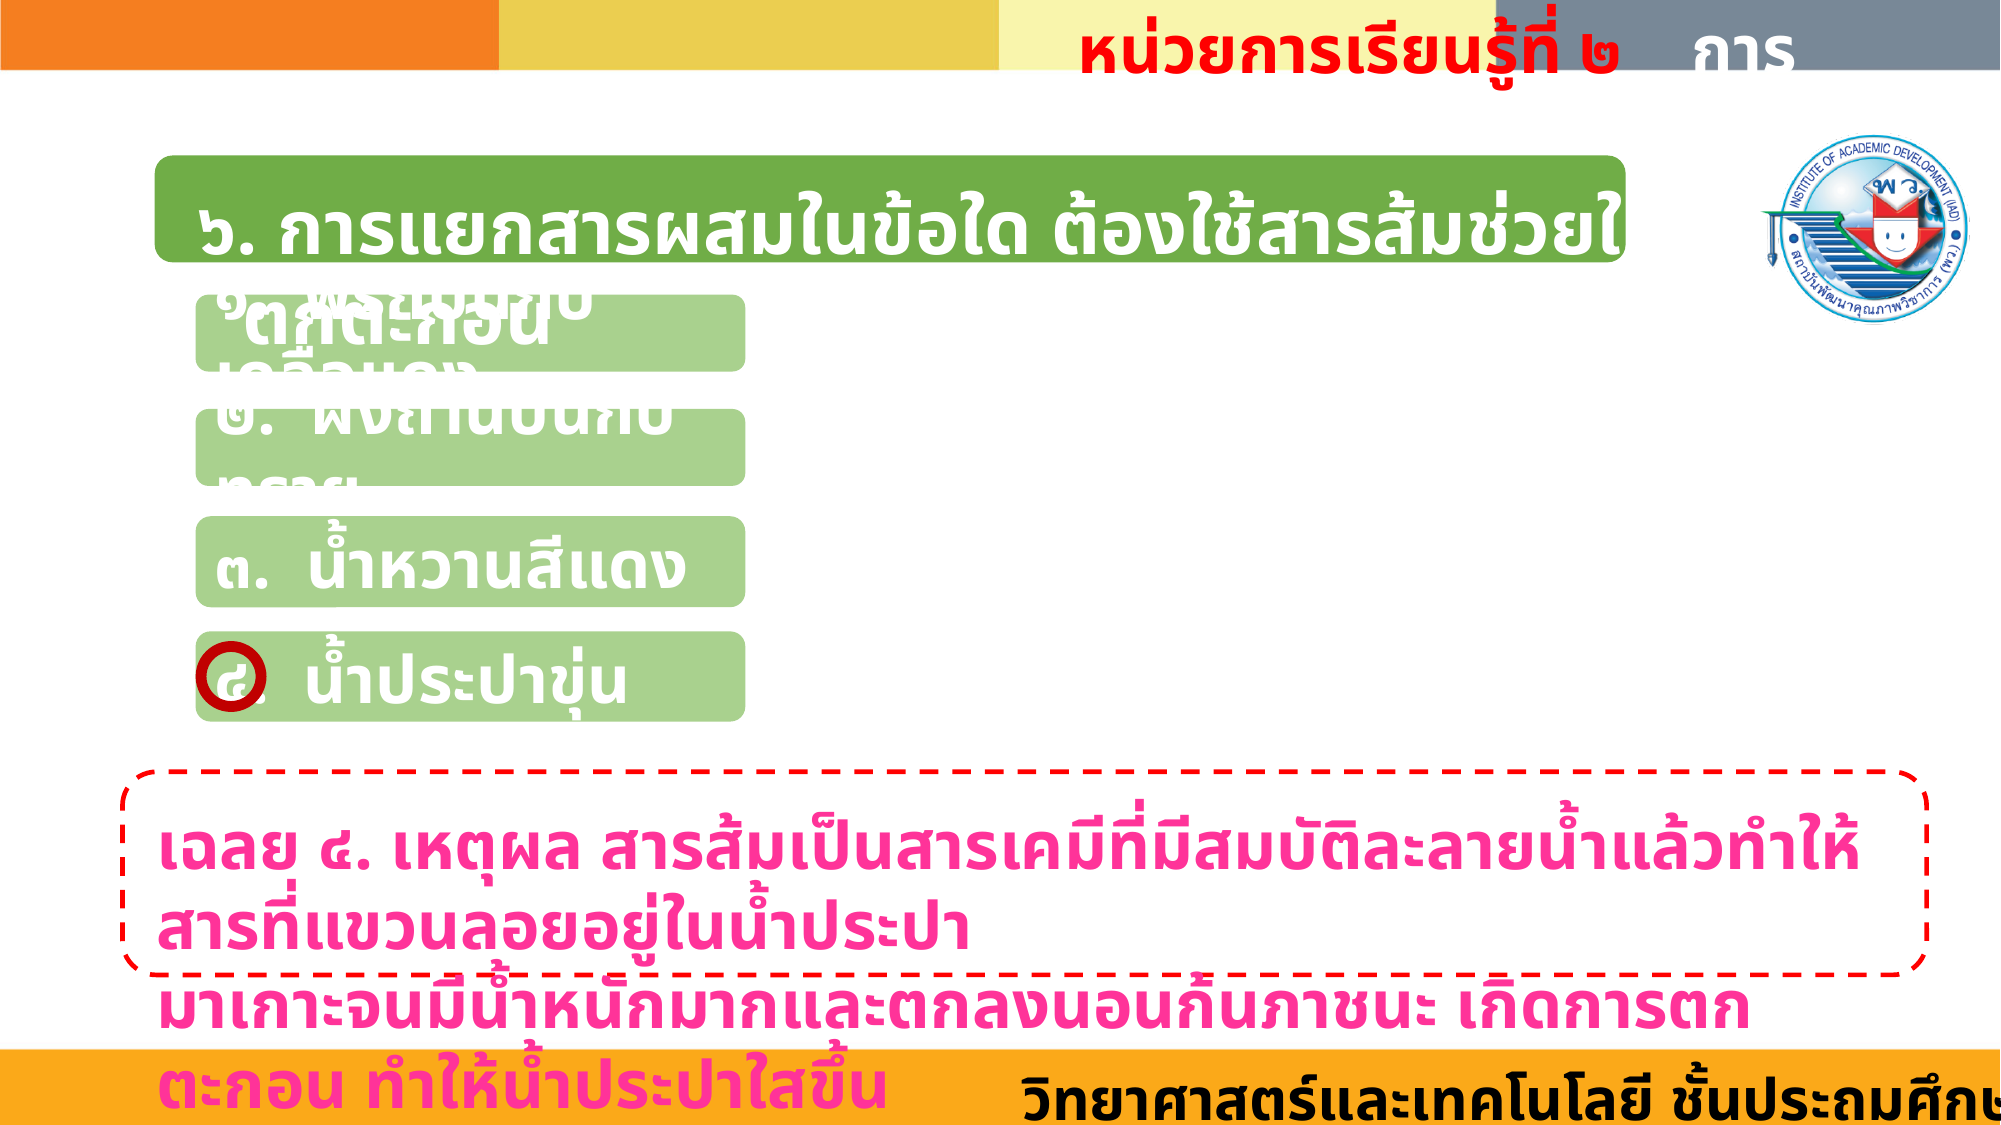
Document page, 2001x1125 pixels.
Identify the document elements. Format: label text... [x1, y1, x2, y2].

text_box เฉลย ๔. เหตุผล สารส้มเป็นสารเคมีที่มีสมบัติละลายน้ำแล้วทำให้สารที่แขวนลอยอยู่ในน้ำประปา มาเกาะจนมีน้ำหนักมากและตกลงนอนก้นภาชนะ เกิดการตกตะกอน ทำให้น้ำประปาใสขึ้น [141, 795, 1927, 1125]
text_box หน่วยการเรียนรู้ที่ ๒ การแยกสารผสม [1063, 0, 1876, 155]
text_box ๓. น้ำหวานสีแดง [194, 515, 747, 609]
text_box ๒. ผงถ่านปนกับทราย [194, 407, 747, 487]
text_box ๔. น้ำประปาขุ่น [194, 630, 747, 723]
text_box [154, 155, 1759, 279]
picture [0, 0, 2000, 1125]
text_box [194, 640, 268, 714]
text_box ๑. พริกป่นกับเกลือแกง [194, 293, 747, 373]
text_box [121, 770, 1926, 973]
